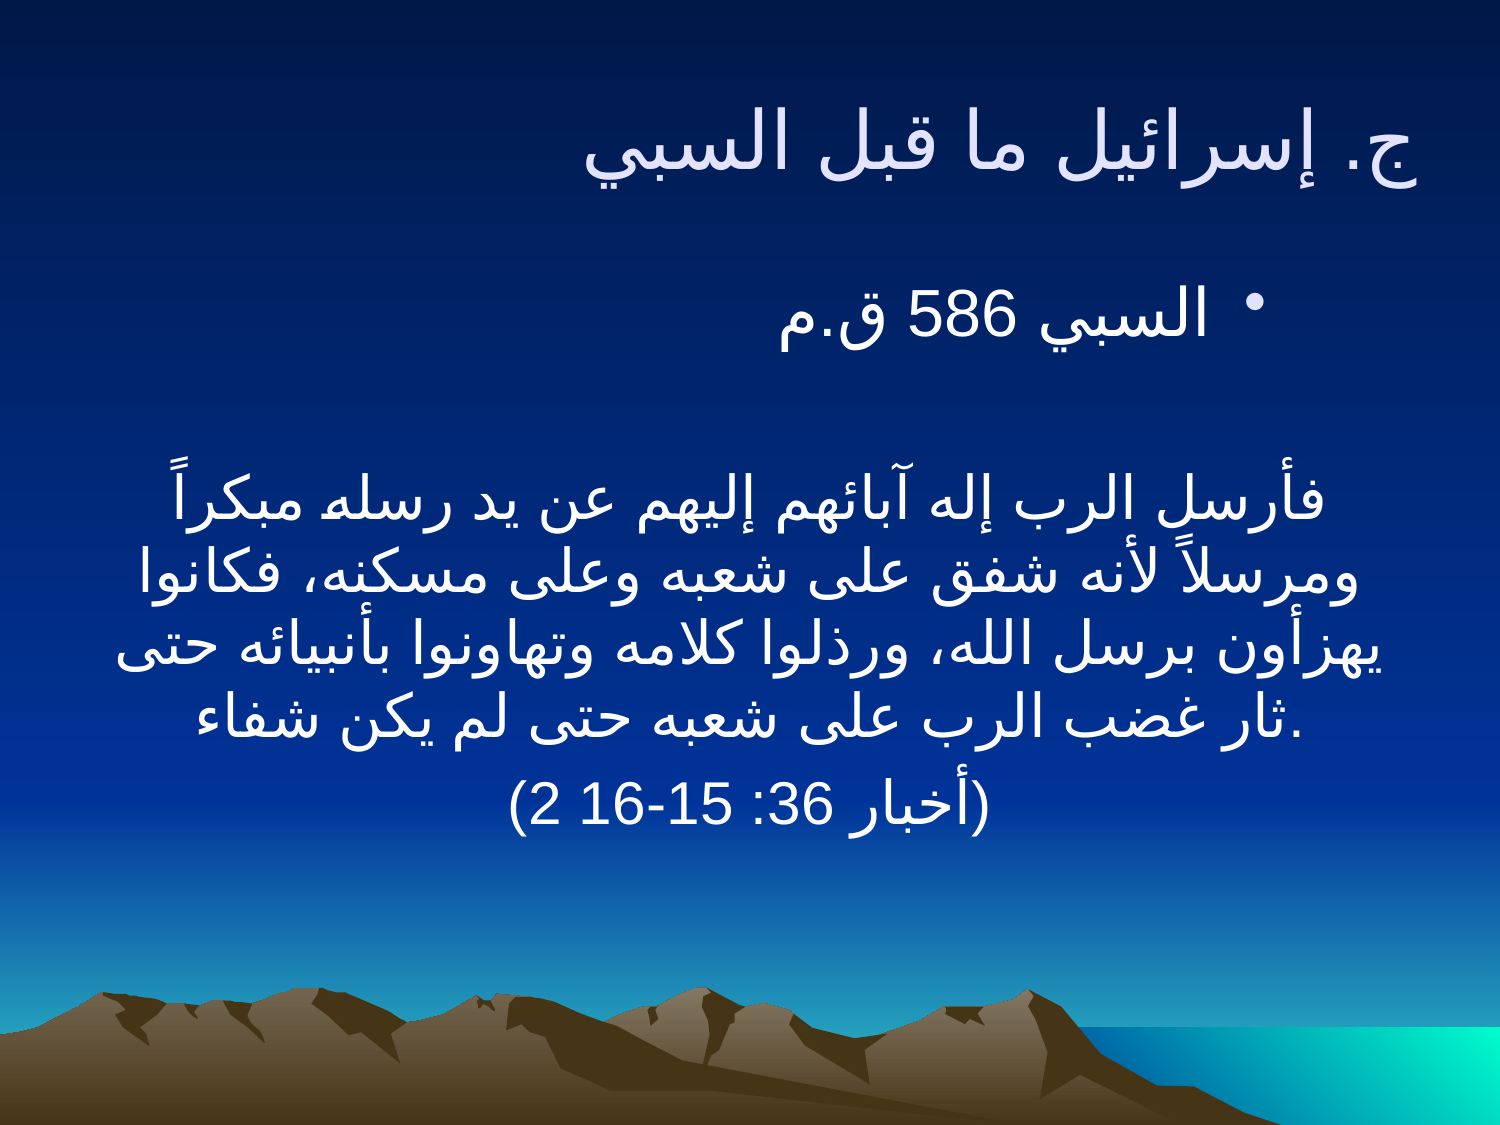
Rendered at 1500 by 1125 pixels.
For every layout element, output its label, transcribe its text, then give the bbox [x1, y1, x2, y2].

text_box ج. إسرائيل ما قبل السبي [81, 81, 1425, 194]
list السبي 586 ق.م فأرسل الرب إله آبائهم إليهم عن يد رسله مبكراً ومرسلاً لأنه شفق على شعبه وعلى مسكنه، فكانوا يهزأون برسل الله، ورذلوا كلامه وتهاونوا بأنبيائه حتى ثار غضب الرب على شعبه حتى لم يكن شفاء. (2 أخبار 36: 15-16) [74, 261, 1426, 1001]
